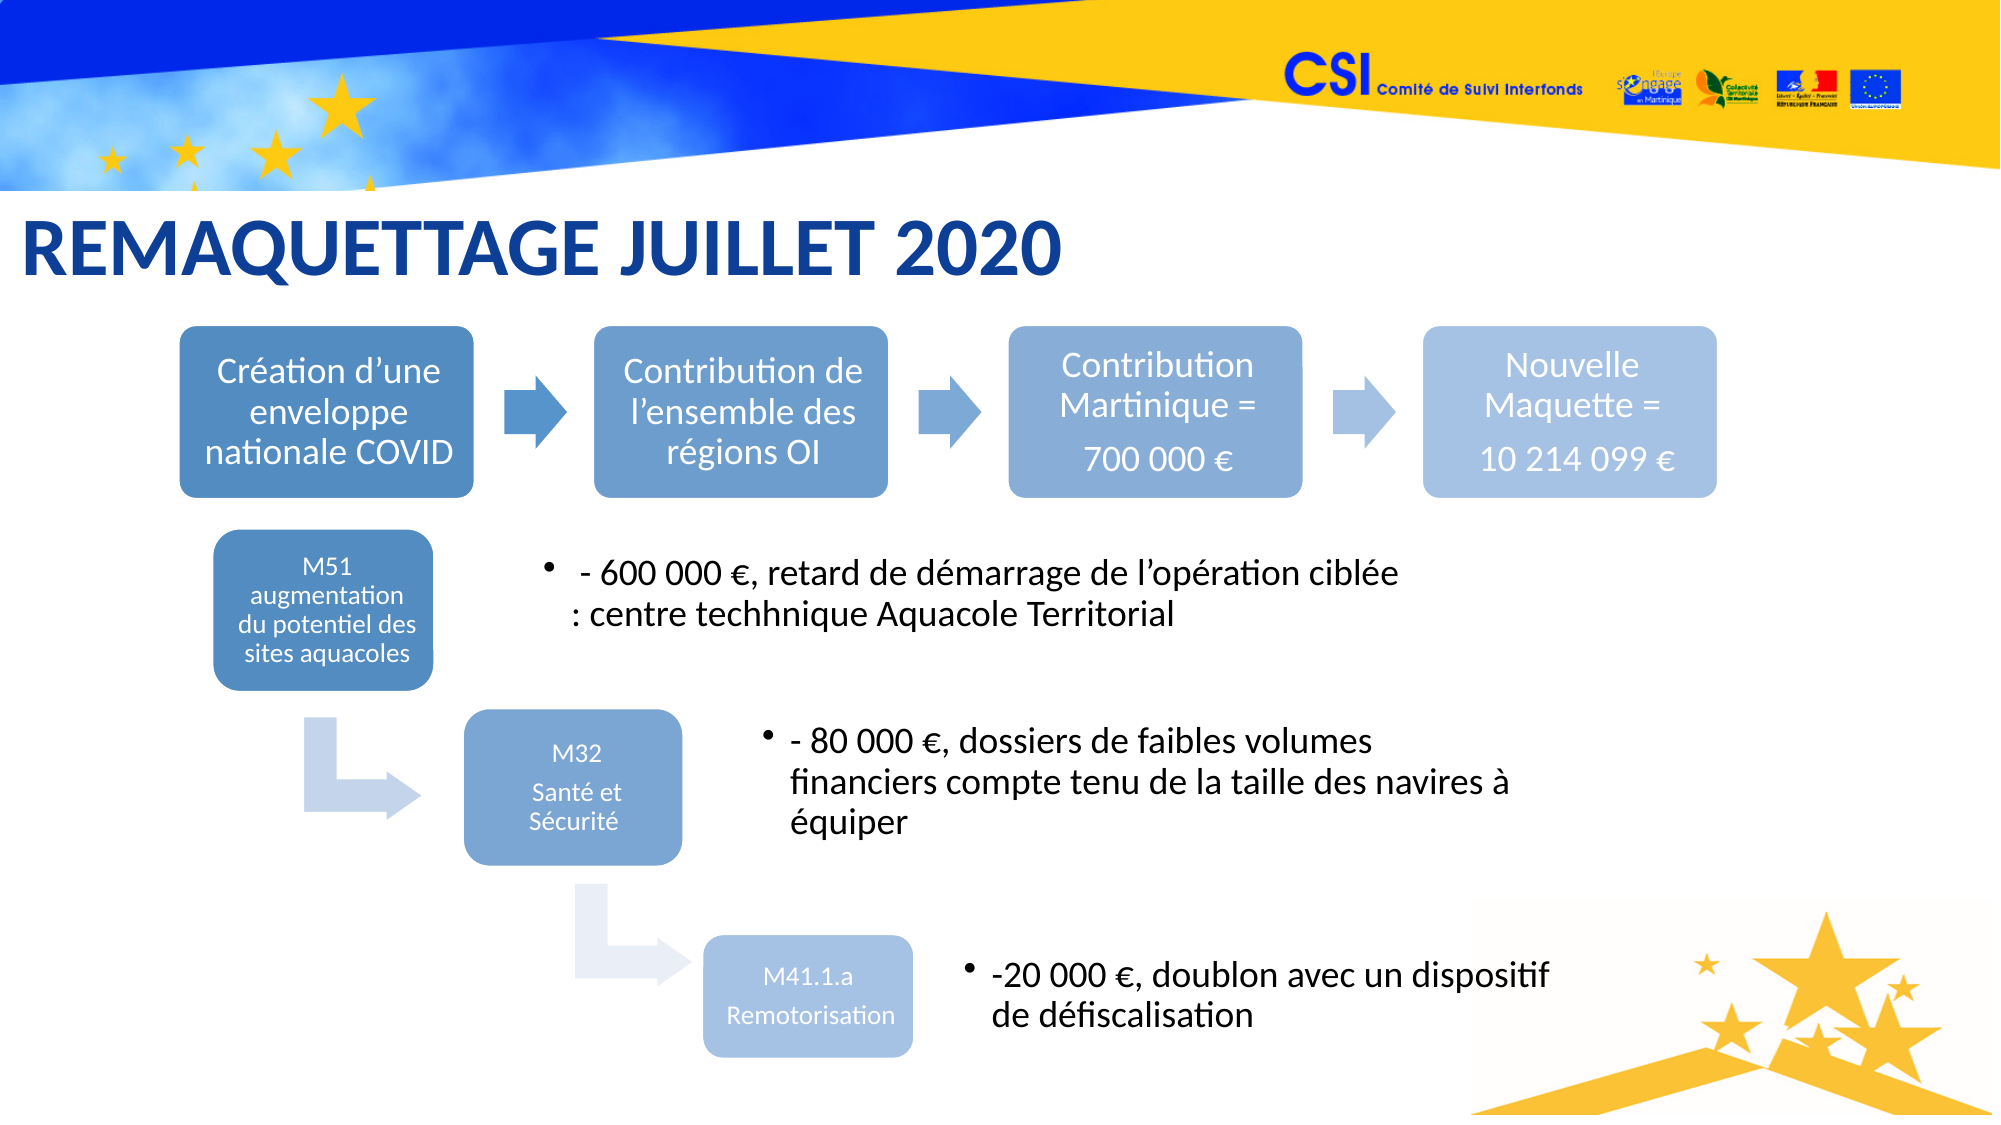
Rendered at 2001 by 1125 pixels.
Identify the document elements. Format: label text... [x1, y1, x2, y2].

picture [1471, 898, 1993, 1115]
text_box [189, 528, 1664, 1060]
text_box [177, 325, 1719, 499]
picture [0, 0, 2000, 191]
text_box REMAQUETTAGE JUILLET 2020 [19, 242, 1609, 300]
